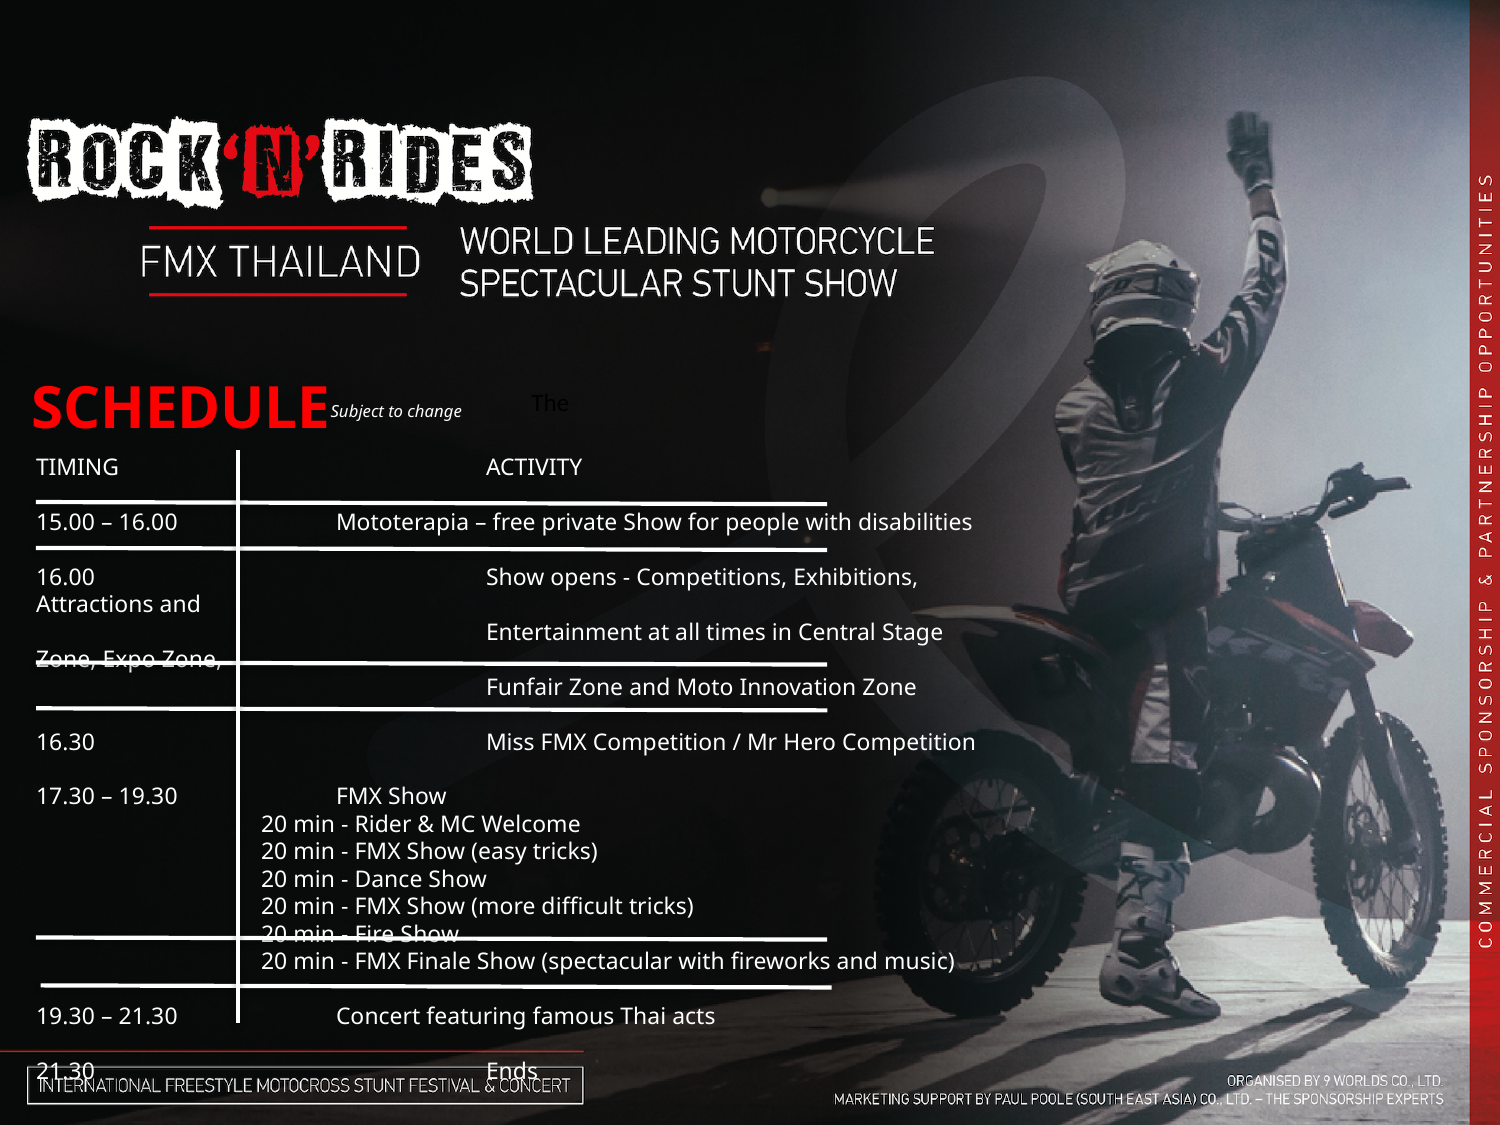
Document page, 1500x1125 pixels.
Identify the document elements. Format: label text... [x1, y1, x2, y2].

text_box Subject to change [315, 392, 477, 428]
text_box TIMING ACTIVITY 15.00 – 16.00 Mototerapia – free private Show for people with disabilities 16.00 Show opens - Competitions, Exhibitions, Attractions and Entertainment at all times in Central Stage Zone, Expo Zone, Funfair Zone and Moto Innovation Zone 16.30 Miss FMX Competition / Mr Hero Competition 17.30 – 19.30 FMX Show 20 min - Rider & MC Welcome 20 min - FMX Show (easy tricks) 20 min - Dance Show 20 min - FMX Show (more difficult tricks) 20 min - Fire Show 20 min - FMX Finale Show (spectacular with fireworks and music) 19.30 – 21.30 Concert featuring famous Thai acts 21.30 Ends [21, 445, 1015, 1092]
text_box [243, 501, 828, 505]
text_box The [516, 379, 1473, 424]
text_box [35, 501, 233, 505]
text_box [35, 547, 233, 551]
picture [0, 0, 1500, 1125]
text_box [243, 547, 828, 551]
text_box SCHEDULE [17, 363, 832, 448]
